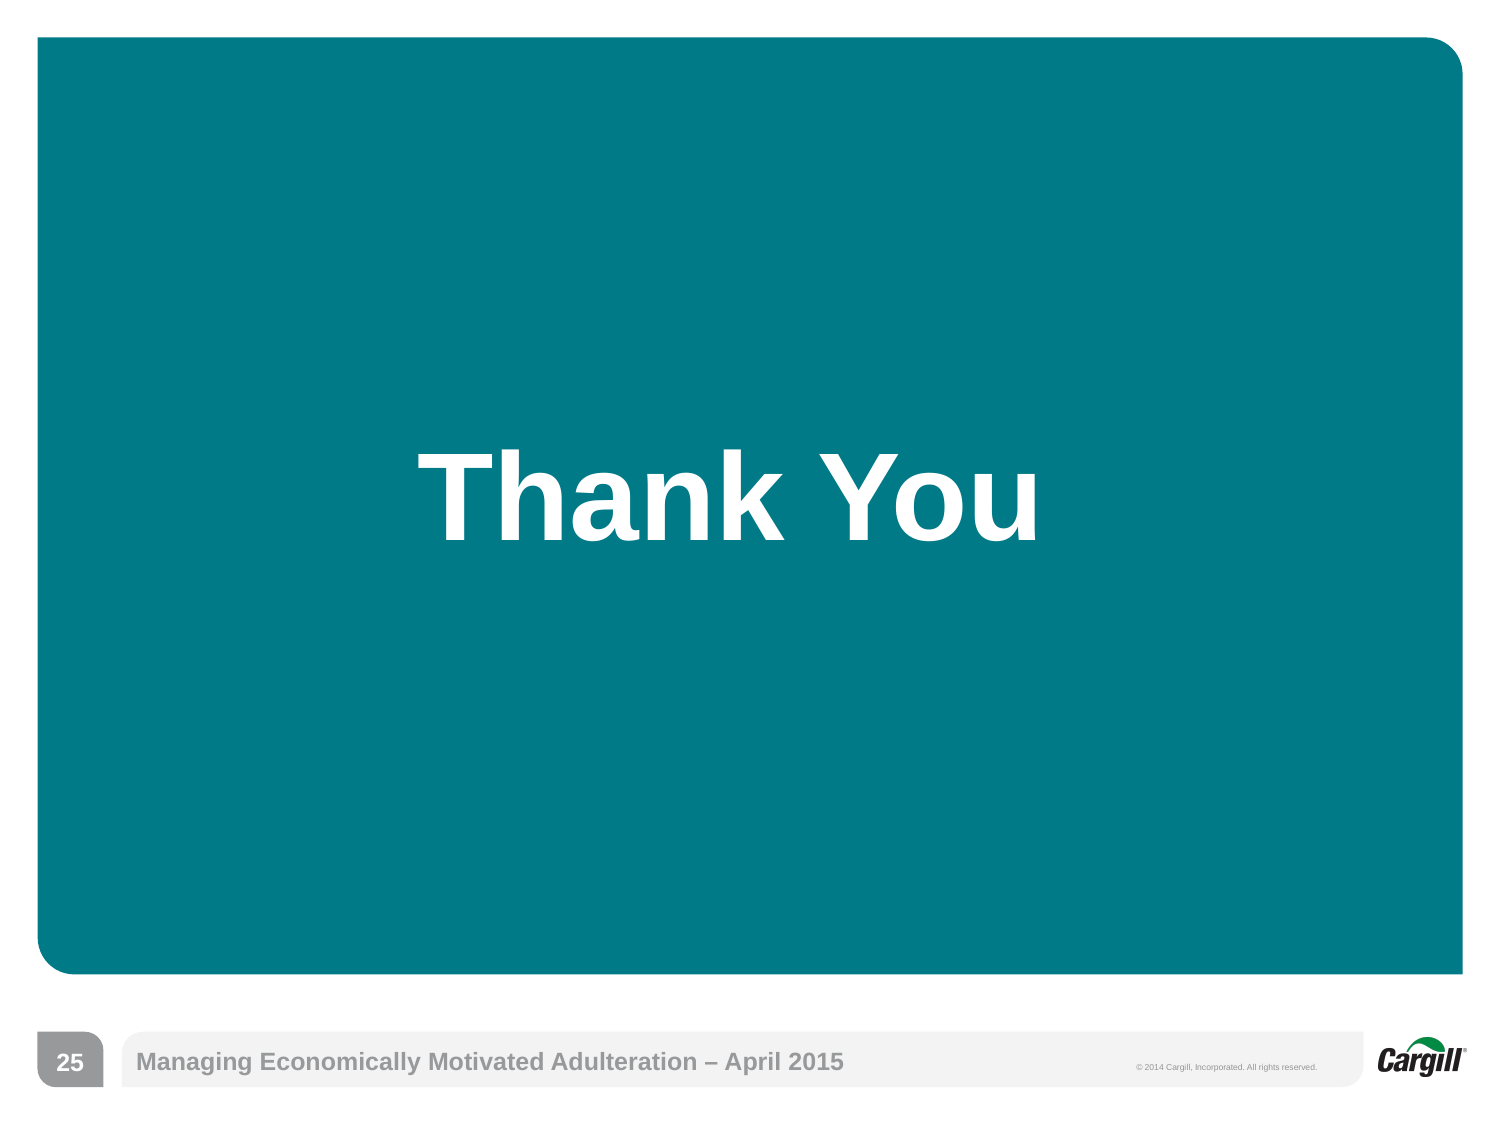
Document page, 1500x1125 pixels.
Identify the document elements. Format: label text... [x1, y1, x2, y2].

picture [1378, 1037, 1467, 1077]
title Thank You [121, 303, 1340, 687]
slide_number 25 [39, 1031, 102, 1091]
